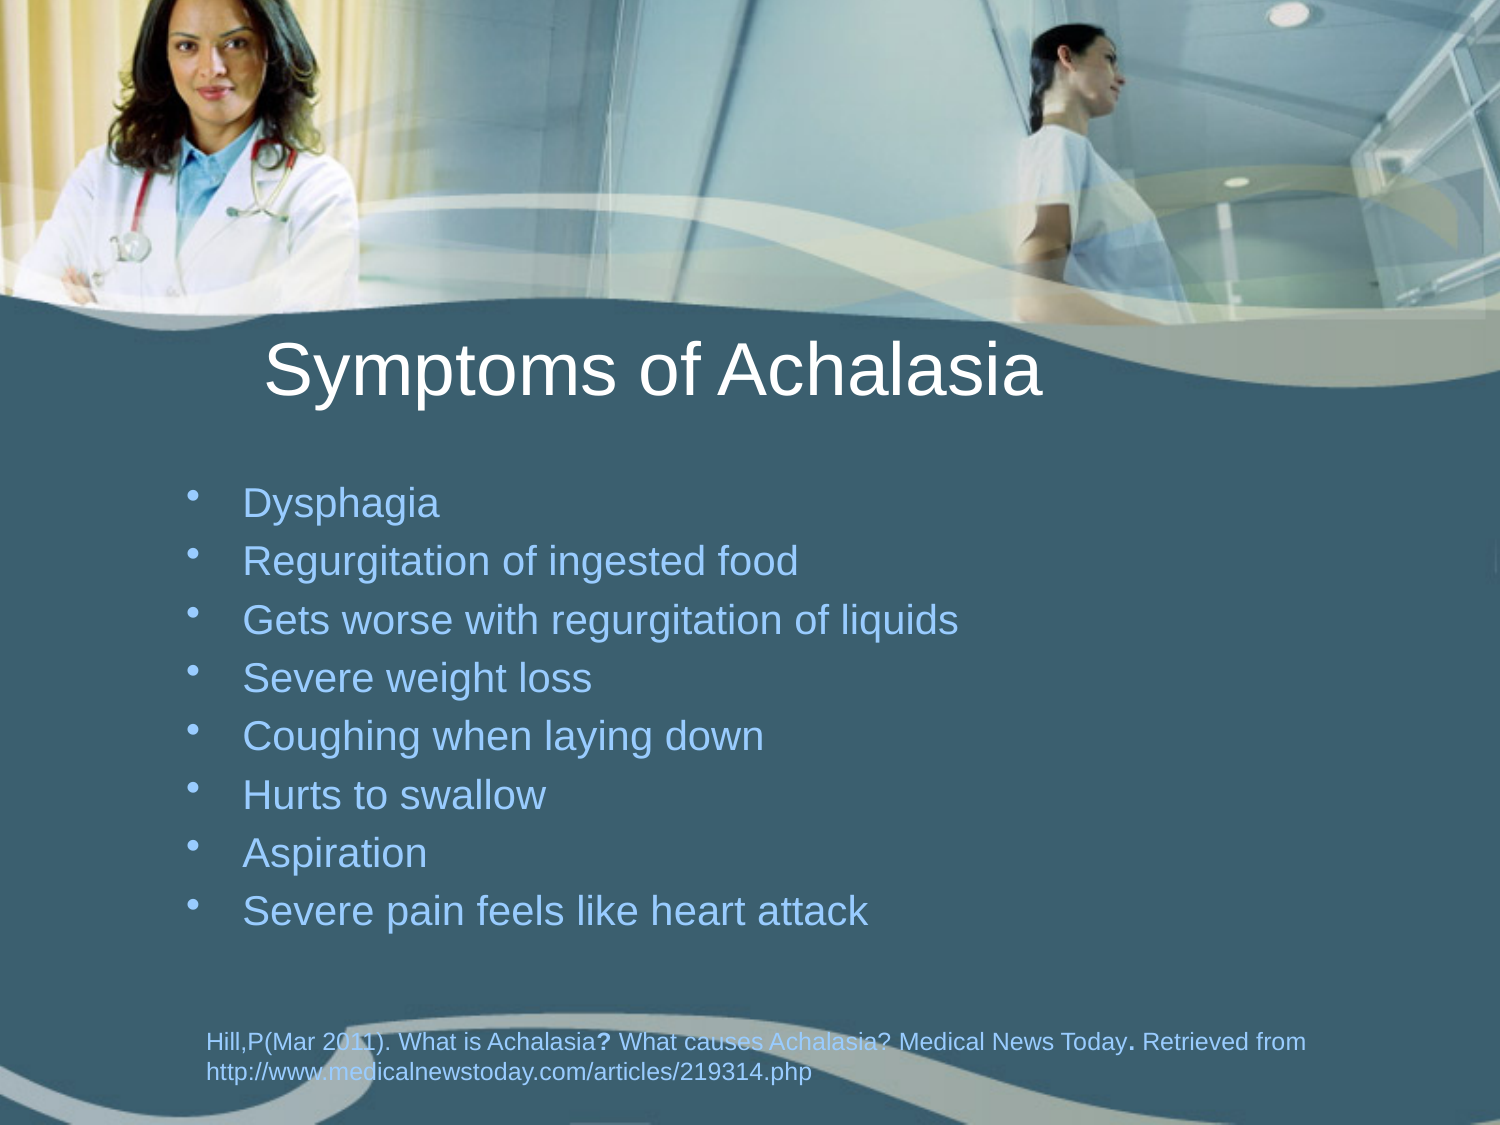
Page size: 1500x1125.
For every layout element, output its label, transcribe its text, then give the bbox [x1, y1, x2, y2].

picture [0, 0, 1500, 1125]
title Symptoms of Achalasia [0, 312, 1255, 420]
text_box Hill,P(Mar 2011). What is Achalasia? What causes Achalasia? Medical News Today. Retrieved from http://www.medicalnewstoday.com/articles/219314.php [191, 1018, 1417, 1093]
list Dysphagia Regurgitation of ingested food Gets worse with regurgitation of liquids Severe weight loss Coughing when laying down Hurts to swallow Aspiration Severe pain feels like heart attack [170, 467, 1426, 1095]
